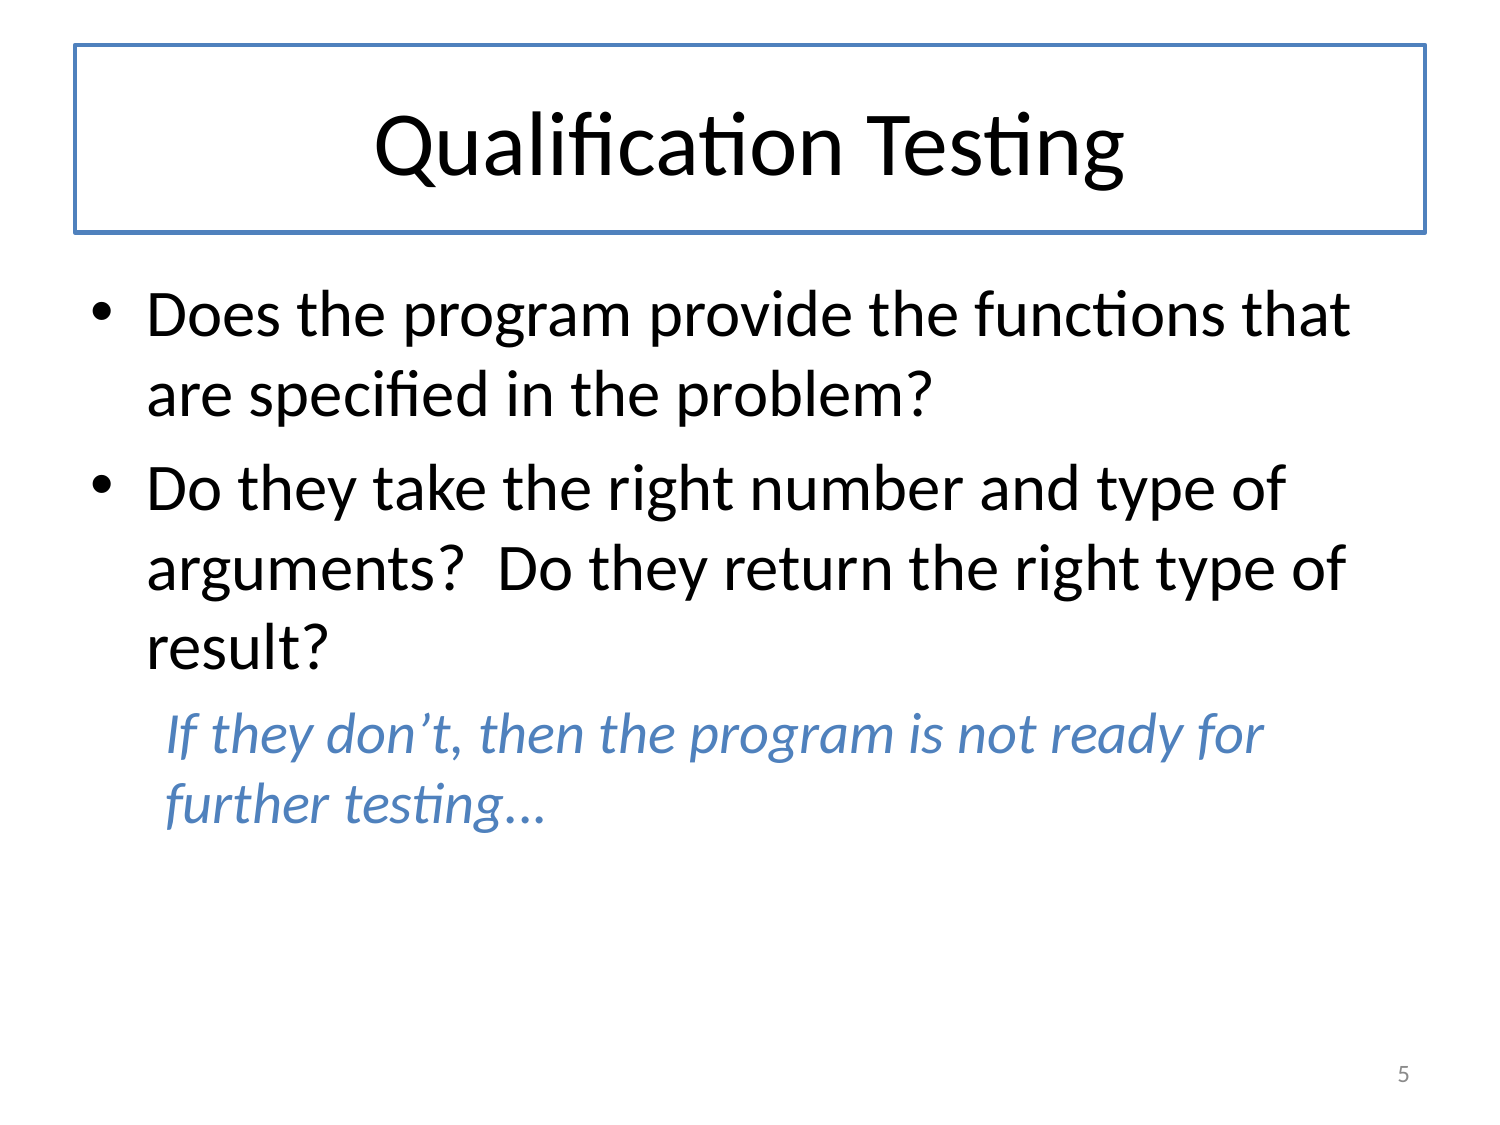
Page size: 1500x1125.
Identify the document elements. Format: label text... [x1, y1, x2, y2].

title Qualification Testing [73, 43, 1427, 235]
slide_number 5 [1074, 1042, 1425, 1103]
list Does the program provide the functions that are specified in the problem? Do they take the right number and type of arguments? Do they return the right type of result? If they don’t, then the program is not ready for further testing... [75, 262, 1425, 1005]
